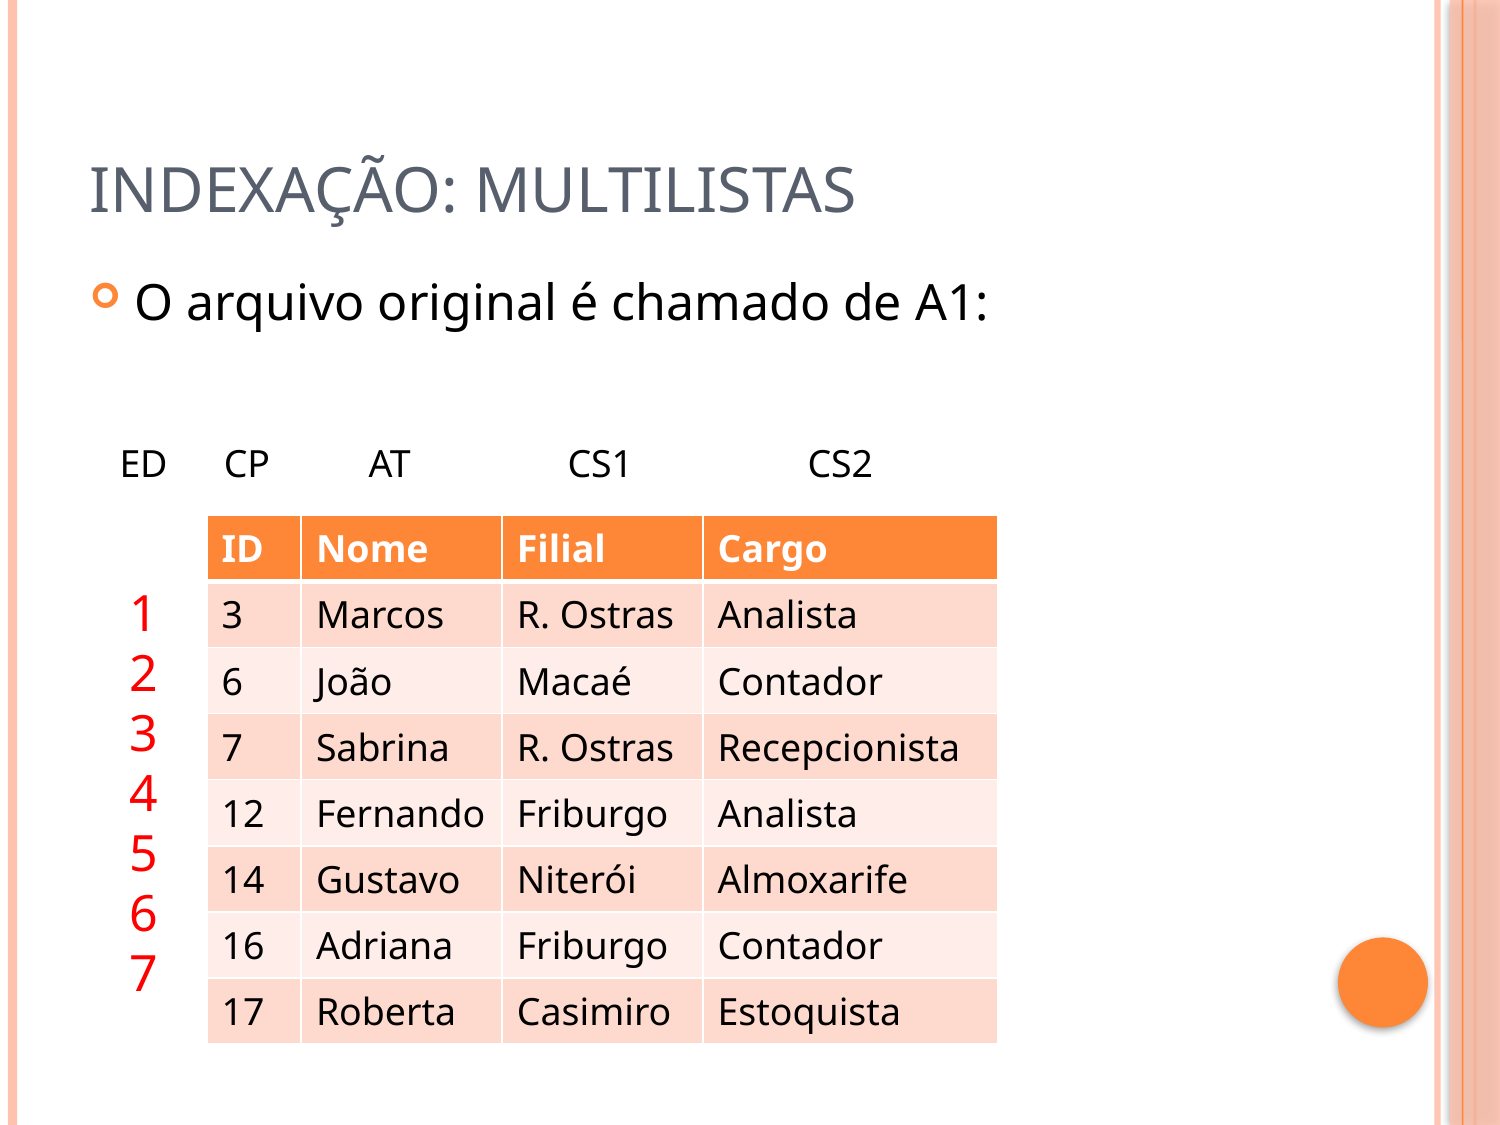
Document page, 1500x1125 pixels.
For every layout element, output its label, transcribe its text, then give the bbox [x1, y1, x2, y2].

table_cell 12 [208, 780, 300, 845]
table_cell 16 [208, 913, 300, 977]
table_cell Gustavo [302, 847, 501, 911]
title Indexação: Multilistas [75, 45, 1300, 233]
table_cell Almoxarife [704, 847, 997, 911]
table_cell Sabrina [302, 714, 501, 779]
text_box AT [353, 432, 426, 493]
table_cell 3 [208, 584, 300, 647]
table_cell 14 [208, 847, 300, 911]
table_cell Niterói [503, 847, 702, 911]
table_cell Adriana [302, 913, 501, 977]
list O arquivo original é chamado de A1: [75, 262, 1300, 1062]
table_cell Contador [704, 913, 997, 977]
table_cell Casimiro [503, 979, 702, 1043]
table_cell R. Ostras [503, 584, 702, 647]
text_box CS2 [792, 432, 889, 493]
table_cell Friburgo [503, 780, 702, 845]
table_cell Recepcionista [704, 714, 997, 779]
table_cell 17 [208, 979, 300, 1043]
text_box 1 2 3 4 5 6 7 [114, 574, 173, 1009]
table_cell 7 [208, 714, 300, 779]
table_header Filial [503, 516, 702, 579]
table_cell Roberta [302, 979, 501, 1043]
table_header ID [208, 516, 300, 579]
table_cell R. Ostras [503, 714, 702, 779]
table_cell Macaé [503, 648, 702, 713]
table_header Cargo [704, 516, 997, 579]
text_box CS1 [552, 432, 649, 493]
table_cell João [302, 648, 501, 713]
table_cell Estoquista [704, 979, 997, 1043]
text_box ED [104, 432, 183, 493]
table_cell Friburgo [503, 913, 702, 977]
table_cell Analista [704, 780, 997, 845]
table_cell Contador [704, 648, 997, 713]
table_cell Analista [704, 584, 997, 647]
table_cell Marcos [302, 584, 501, 647]
table_cell 6 [208, 648, 300, 713]
text_box CP [208, 432, 286, 493]
table_cell Fernando [302, 780, 501, 845]
table_header Nome [302, 516, 501, 579]
